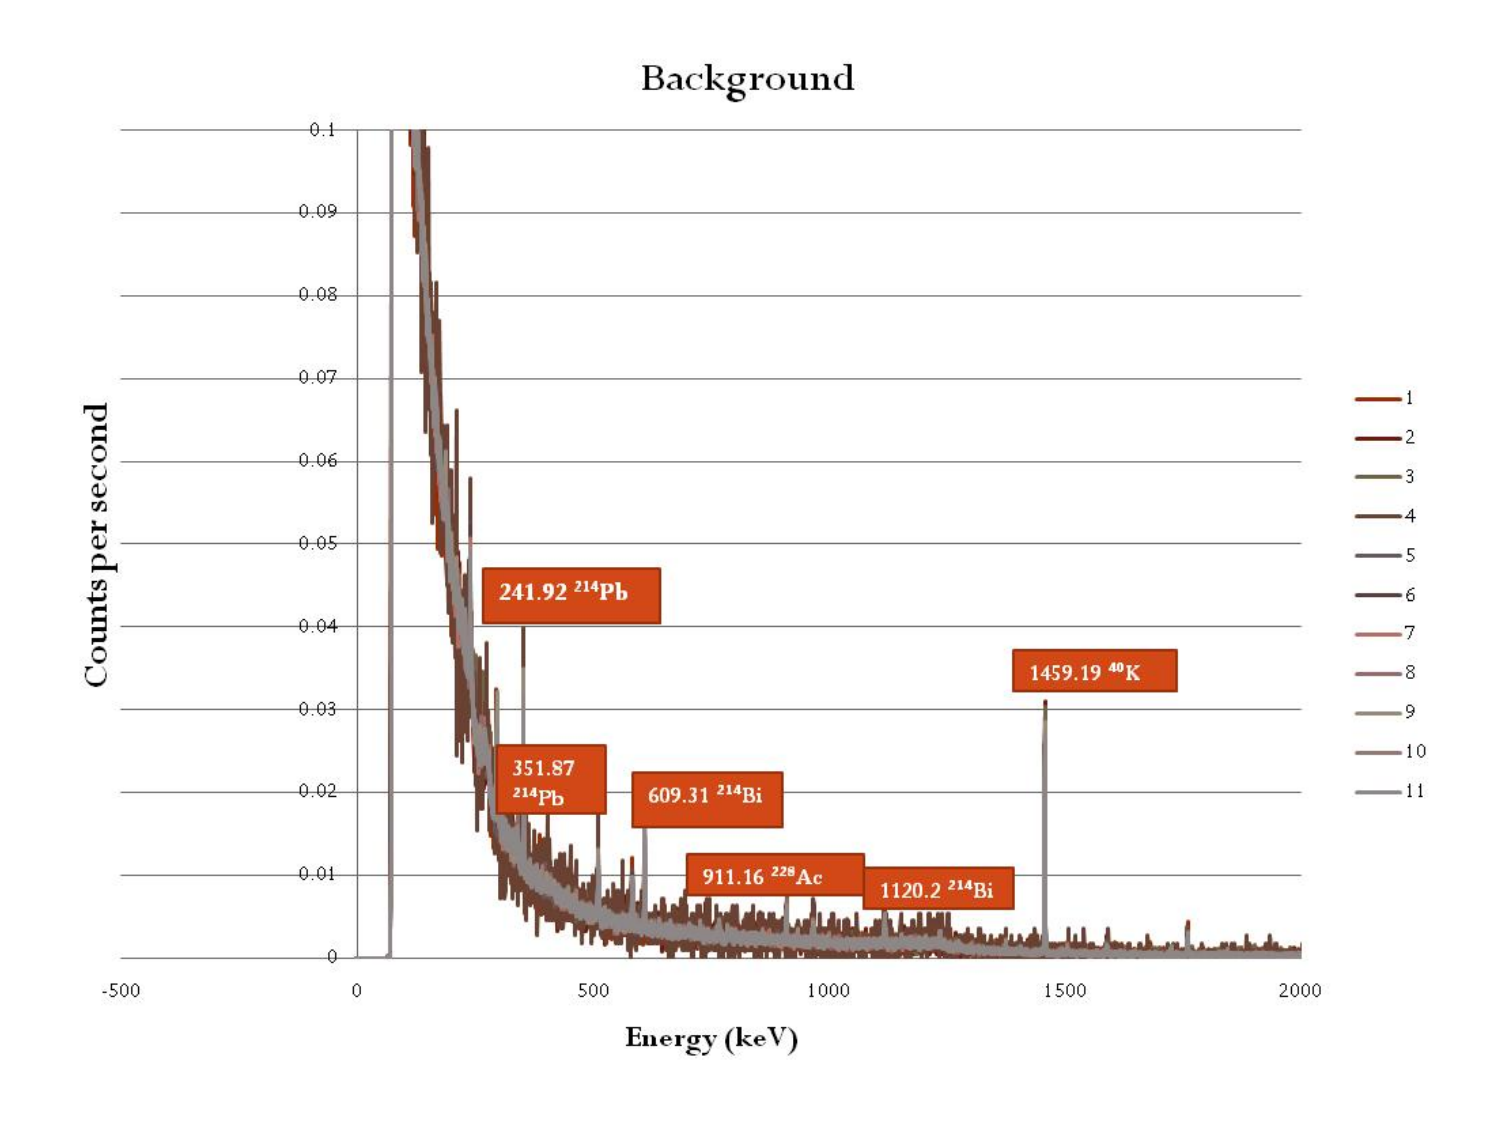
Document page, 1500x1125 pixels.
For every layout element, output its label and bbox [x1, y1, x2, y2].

picture [47, 37, 1451, 1087]
